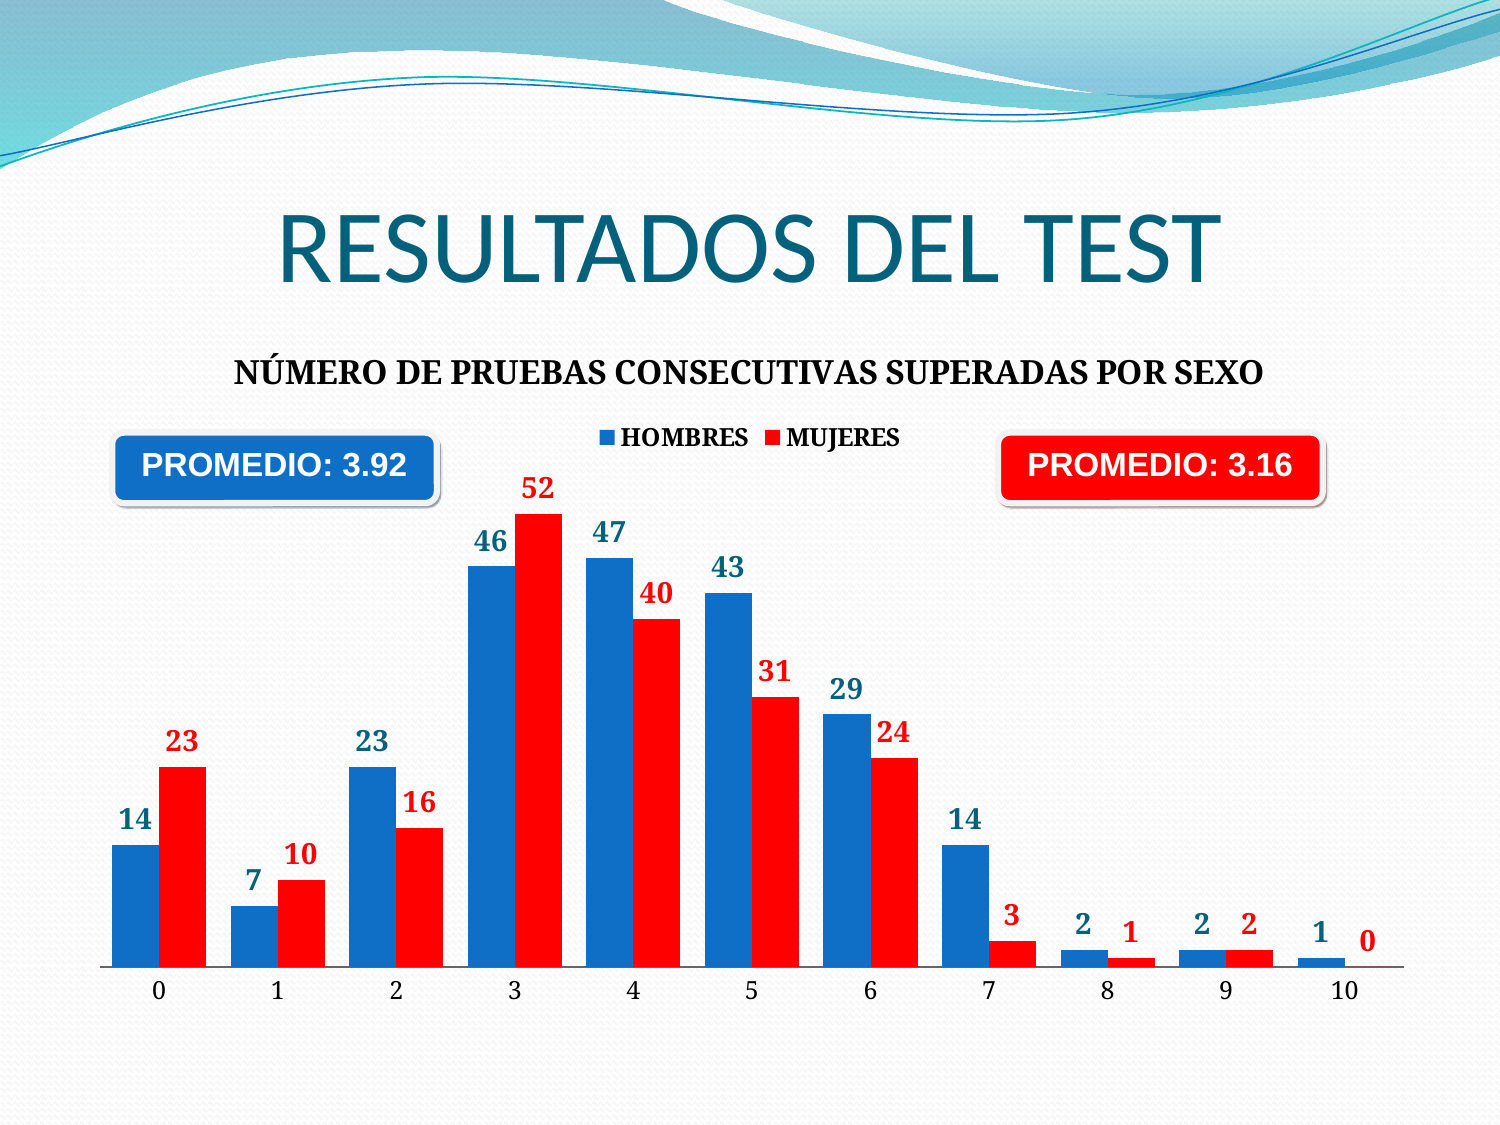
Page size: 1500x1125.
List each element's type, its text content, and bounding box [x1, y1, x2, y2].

title RESULTADOS DEL TEST [75, 115, 1425, 303]
chart [74, 317, 1426, 1038]
